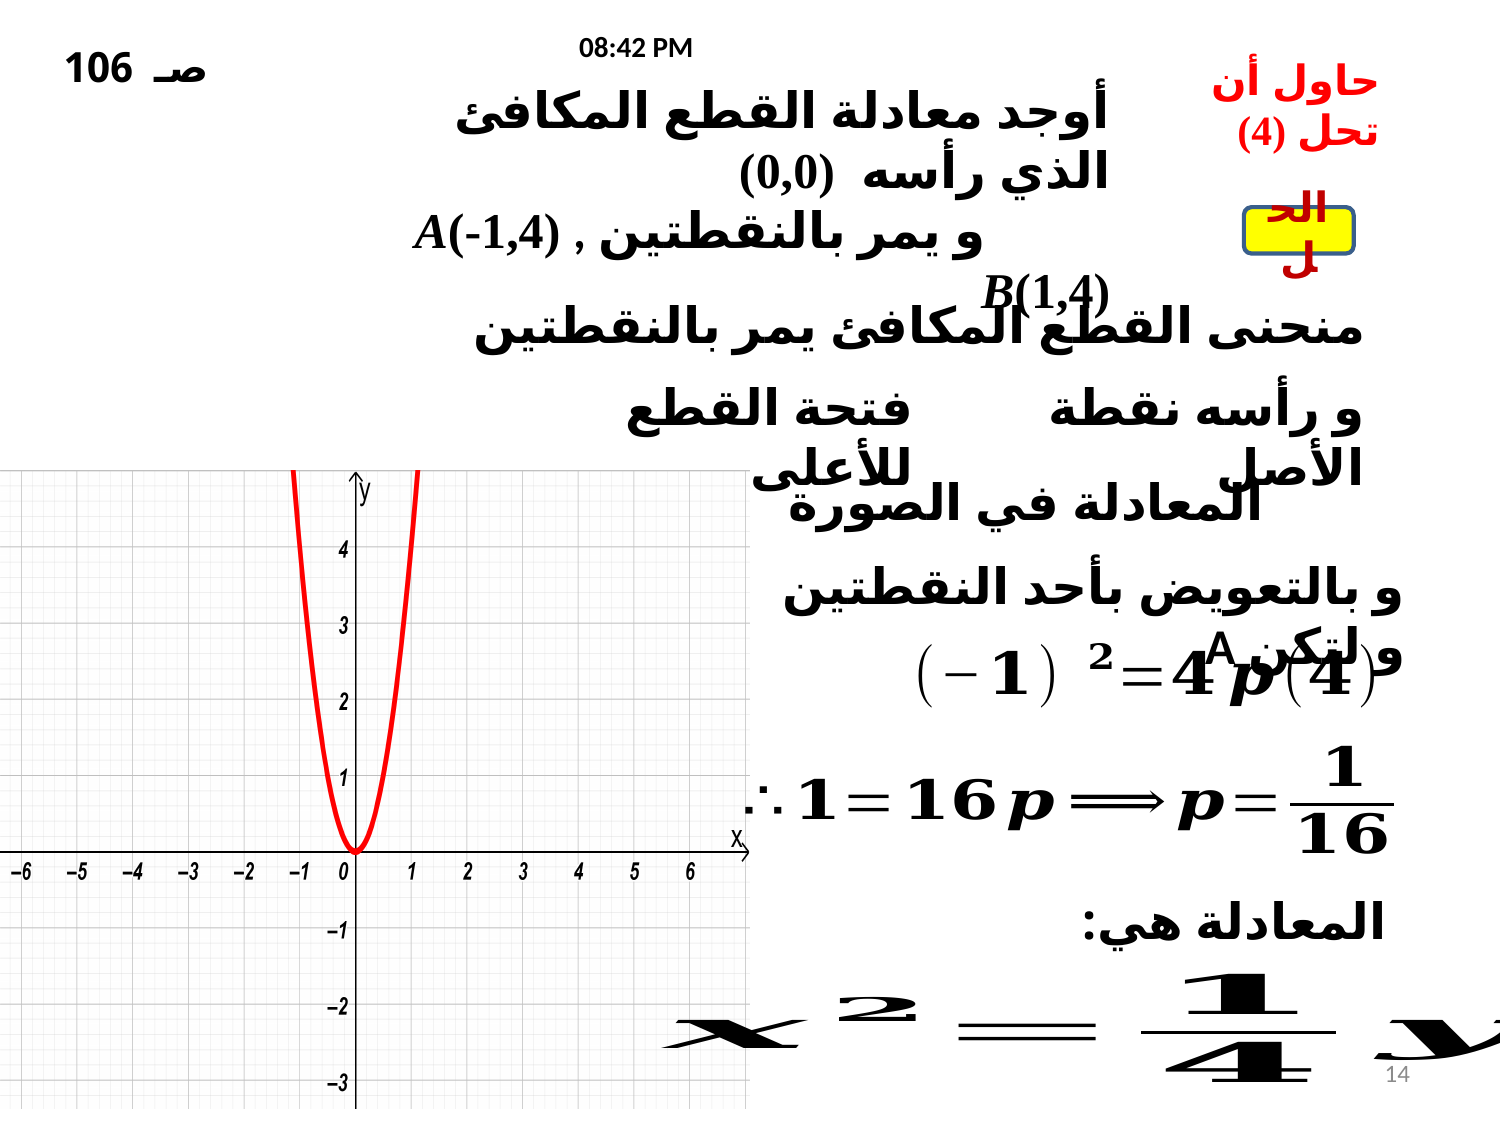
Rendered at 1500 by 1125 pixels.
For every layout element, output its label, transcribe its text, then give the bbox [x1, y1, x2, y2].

picture [0, 469, 751, 1109]
slide_number 14 [1074, 1042, 1425, 1103]
text_box الحل [1241, 205, 1356, 256]
text_box حاول أن تحل (4) [1124, 46, 1395, 162]
text_box صـ 106 [13, 33, 224, 99]
text_box و رأسه نقطة الأصل [988, 368, 1379, 503]
text_box أوجد معادلة القطع المكافئ الذي رأسه (0,0) و يمر بالنقطتين A(-1,4) , B(1,4) [339, 70, 1125, 326]
text_box و بالتعويض بأحد النقطتين و لتكن A [754, 547, 1421, 682]
text_box 06/05/2021 05:43 م [564, 16, 915, 77]
